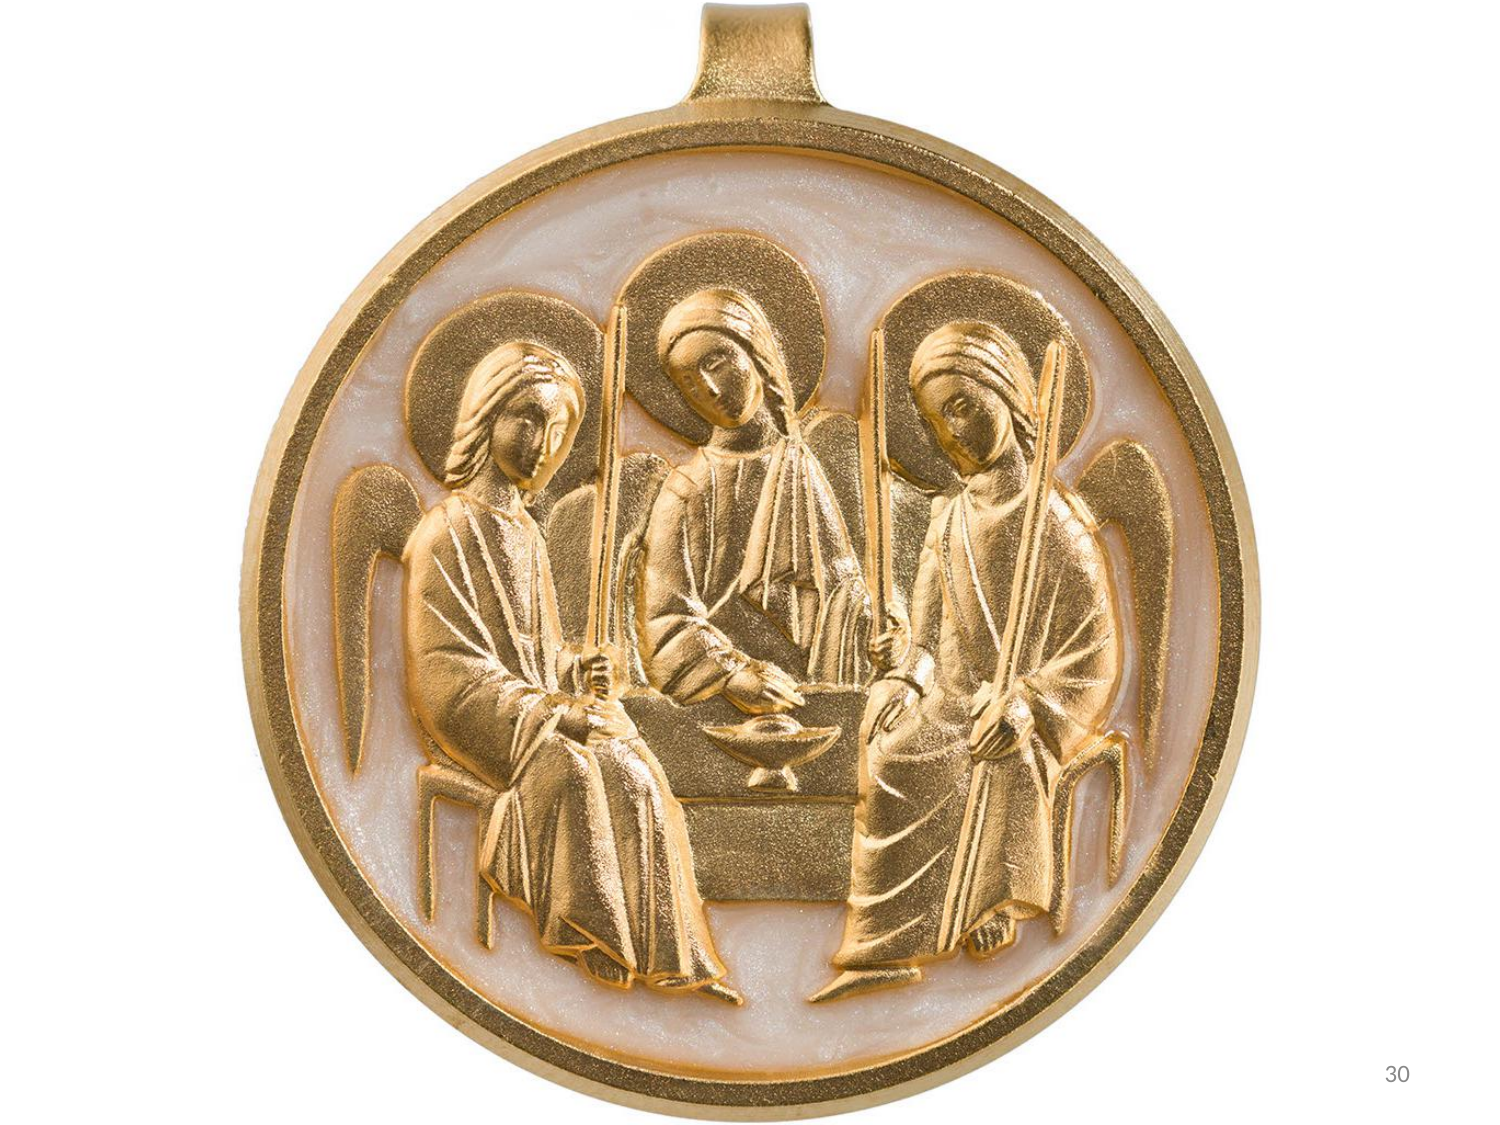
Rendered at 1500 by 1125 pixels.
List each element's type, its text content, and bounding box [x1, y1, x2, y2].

picture [188, 2, 1312, 1125]
slide_number 30 [1314, 1042, 1425, 1103]
